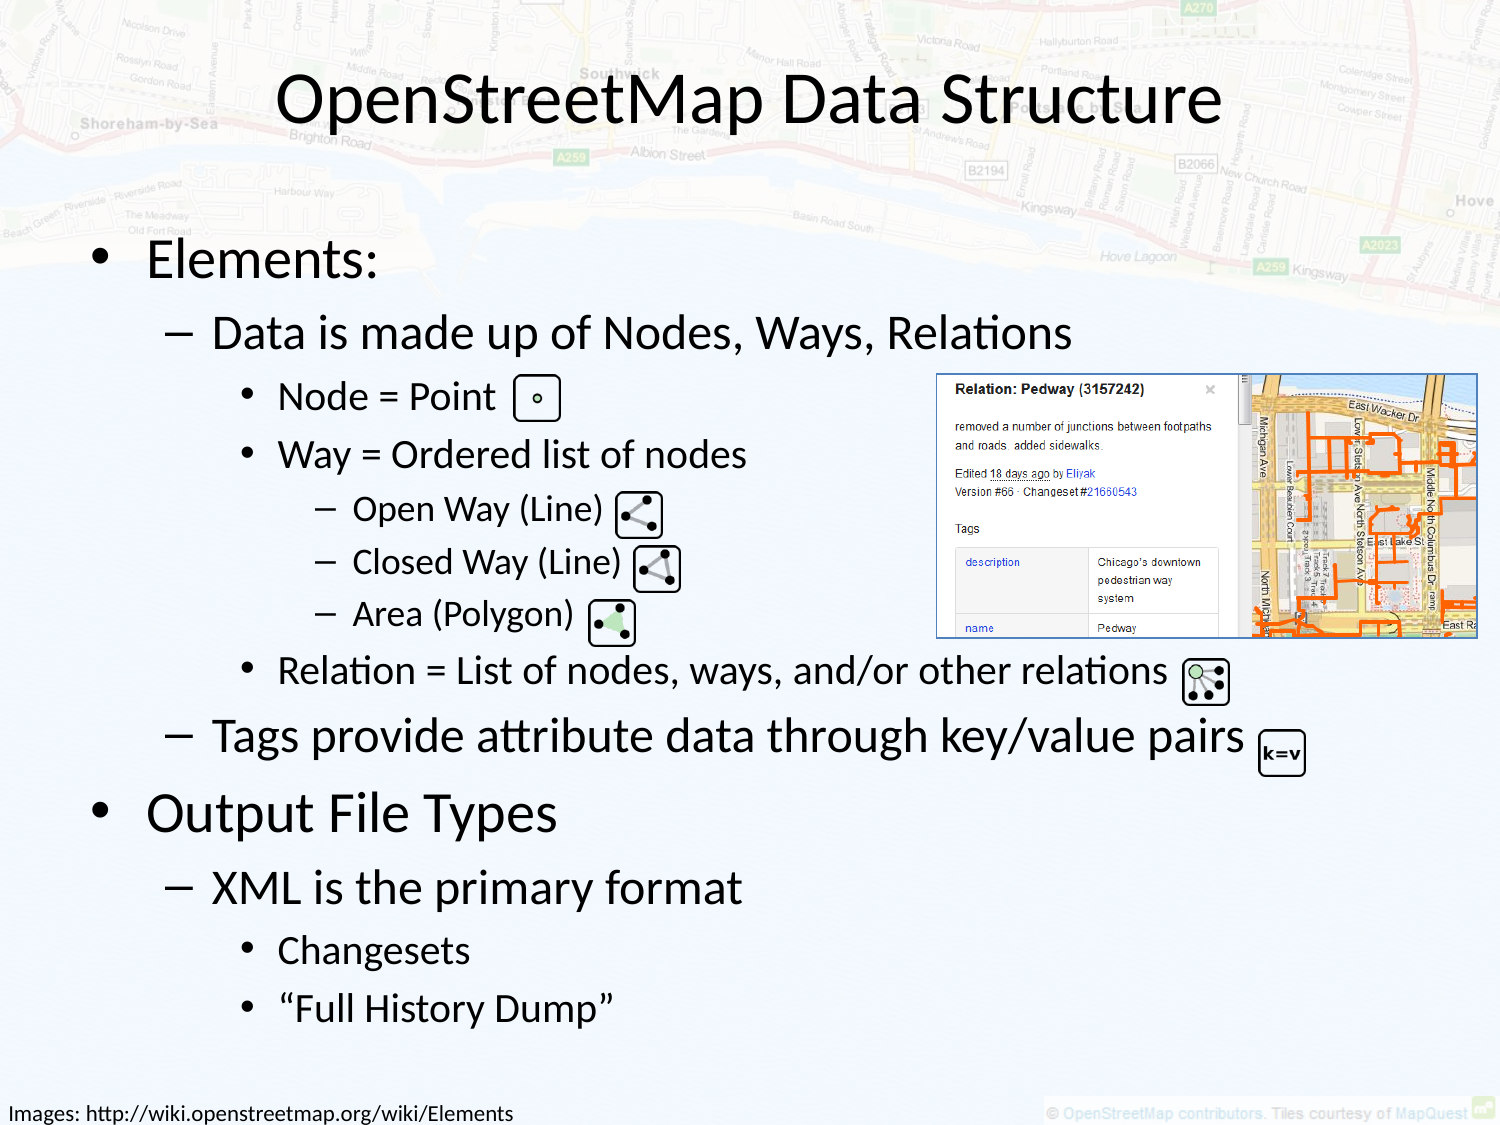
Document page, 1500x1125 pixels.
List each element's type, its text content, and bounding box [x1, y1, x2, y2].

picture [615, 491, 663, 539]
text_box Images: http://wiki.openstreetmap.org/wiki/Elements [0, 1090, 530, 1125]
picture [633, 545, 681, 593]
picture [1258, 728, 1306, 777]
picture [588, 599, 636, 648]
picture [937, 374, 1477, 638]
picture [1182, 658, 1230, 706]
title OpenStreetMap Data Structure [75, 0, 1425, 188]
list Elements: Data is made up of Nodes, Ways, Relations Node = Point Way = Ordered list of nodes Open Way (Line) Closed Way (Line) Area (Polygon) Relation = List of nodes, ways, and/or other relations Tags provide attribute data through key/value pairs Output File Types XML is the primary format Changesets “Full History Dump” [75, 212, 1425, 1075]
picture [513, 374, 561, 423]
